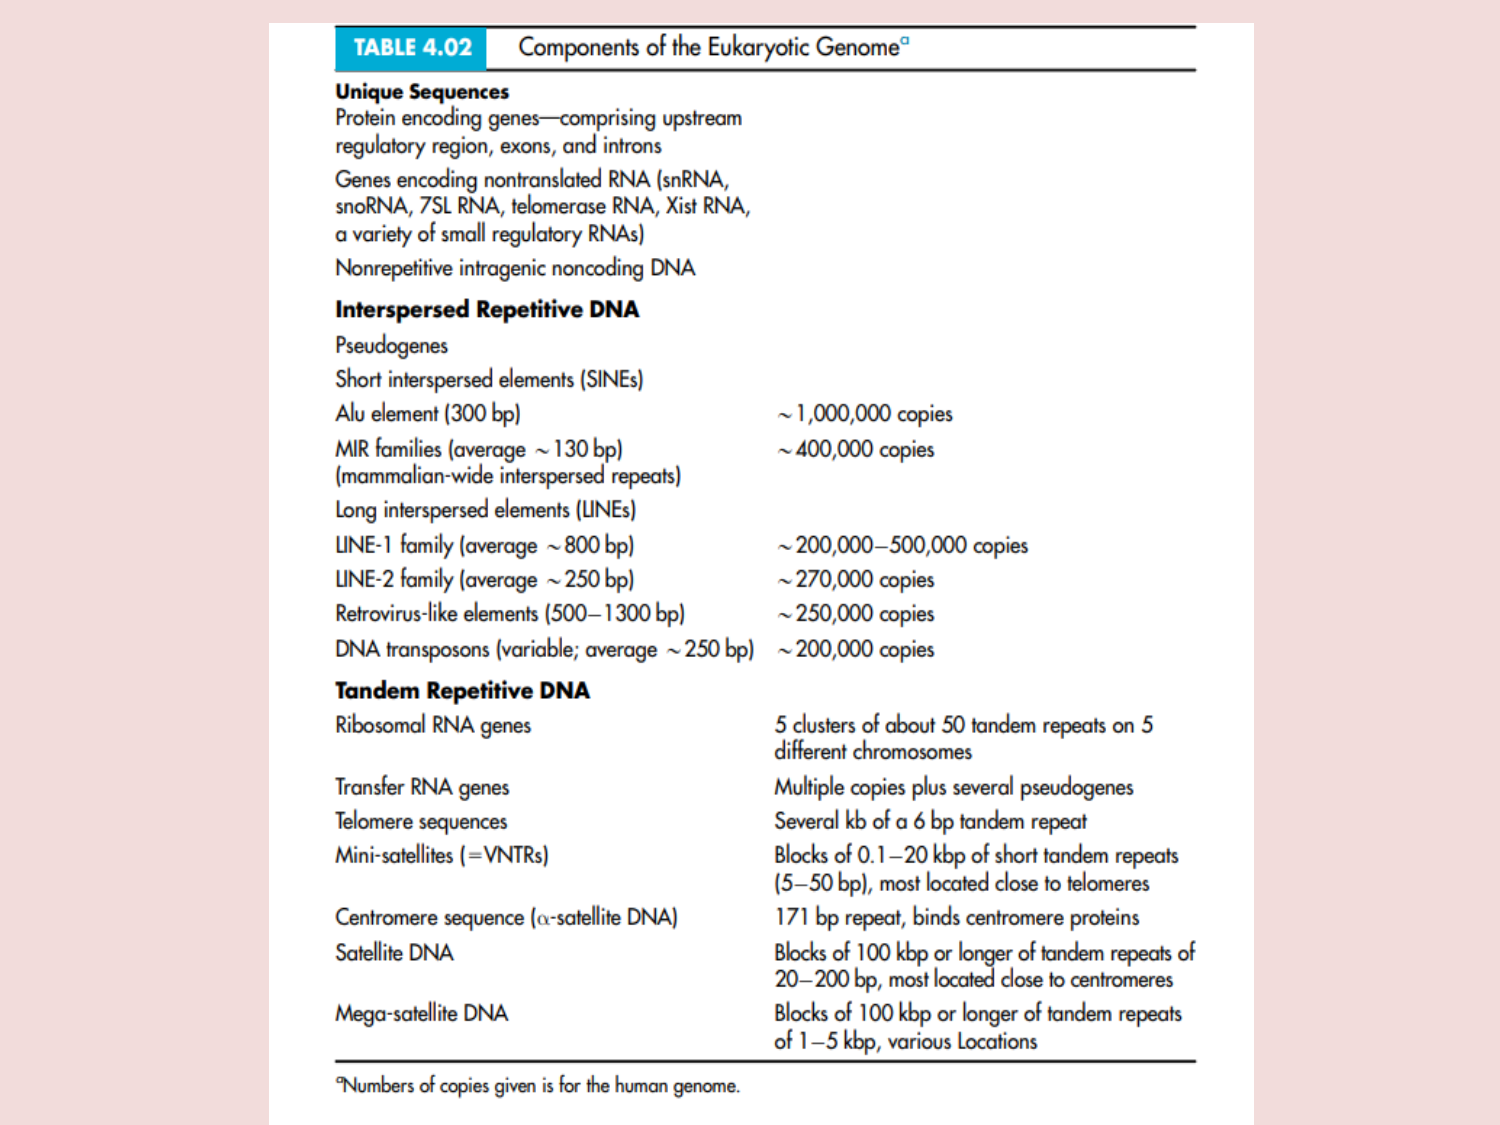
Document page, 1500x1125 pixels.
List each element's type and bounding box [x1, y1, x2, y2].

list [269, 23, 1255, 1125]
